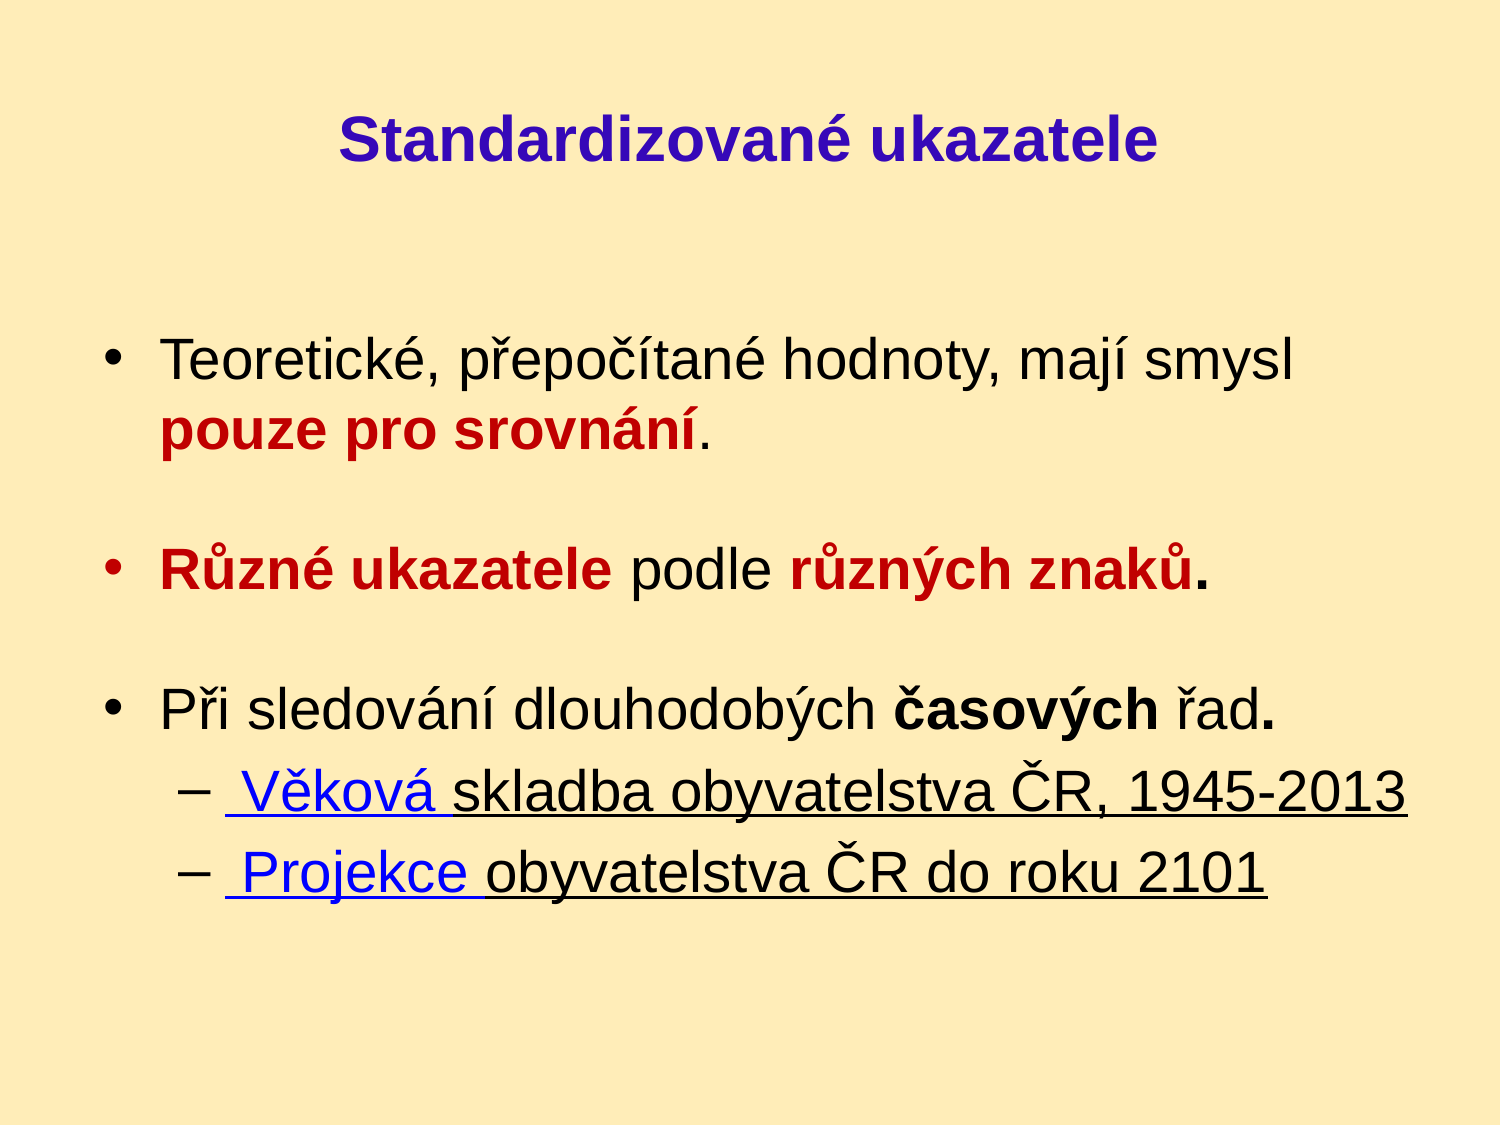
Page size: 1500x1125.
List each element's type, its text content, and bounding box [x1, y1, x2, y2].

title Standardizované ukazatele [74, 90, 1424, 183]
list Teoretické, přepočítané hodnoty, mají smysl pouze pro srovnání. Různé ukazatele podle různých znaků. Při sledování dlouhodobých časových řad. Věková skladba obyvatelstva ČR, 1945-2013 Projekce obyvatelstva ČR do roku 2101 [88, 243, 1439, 1125]
